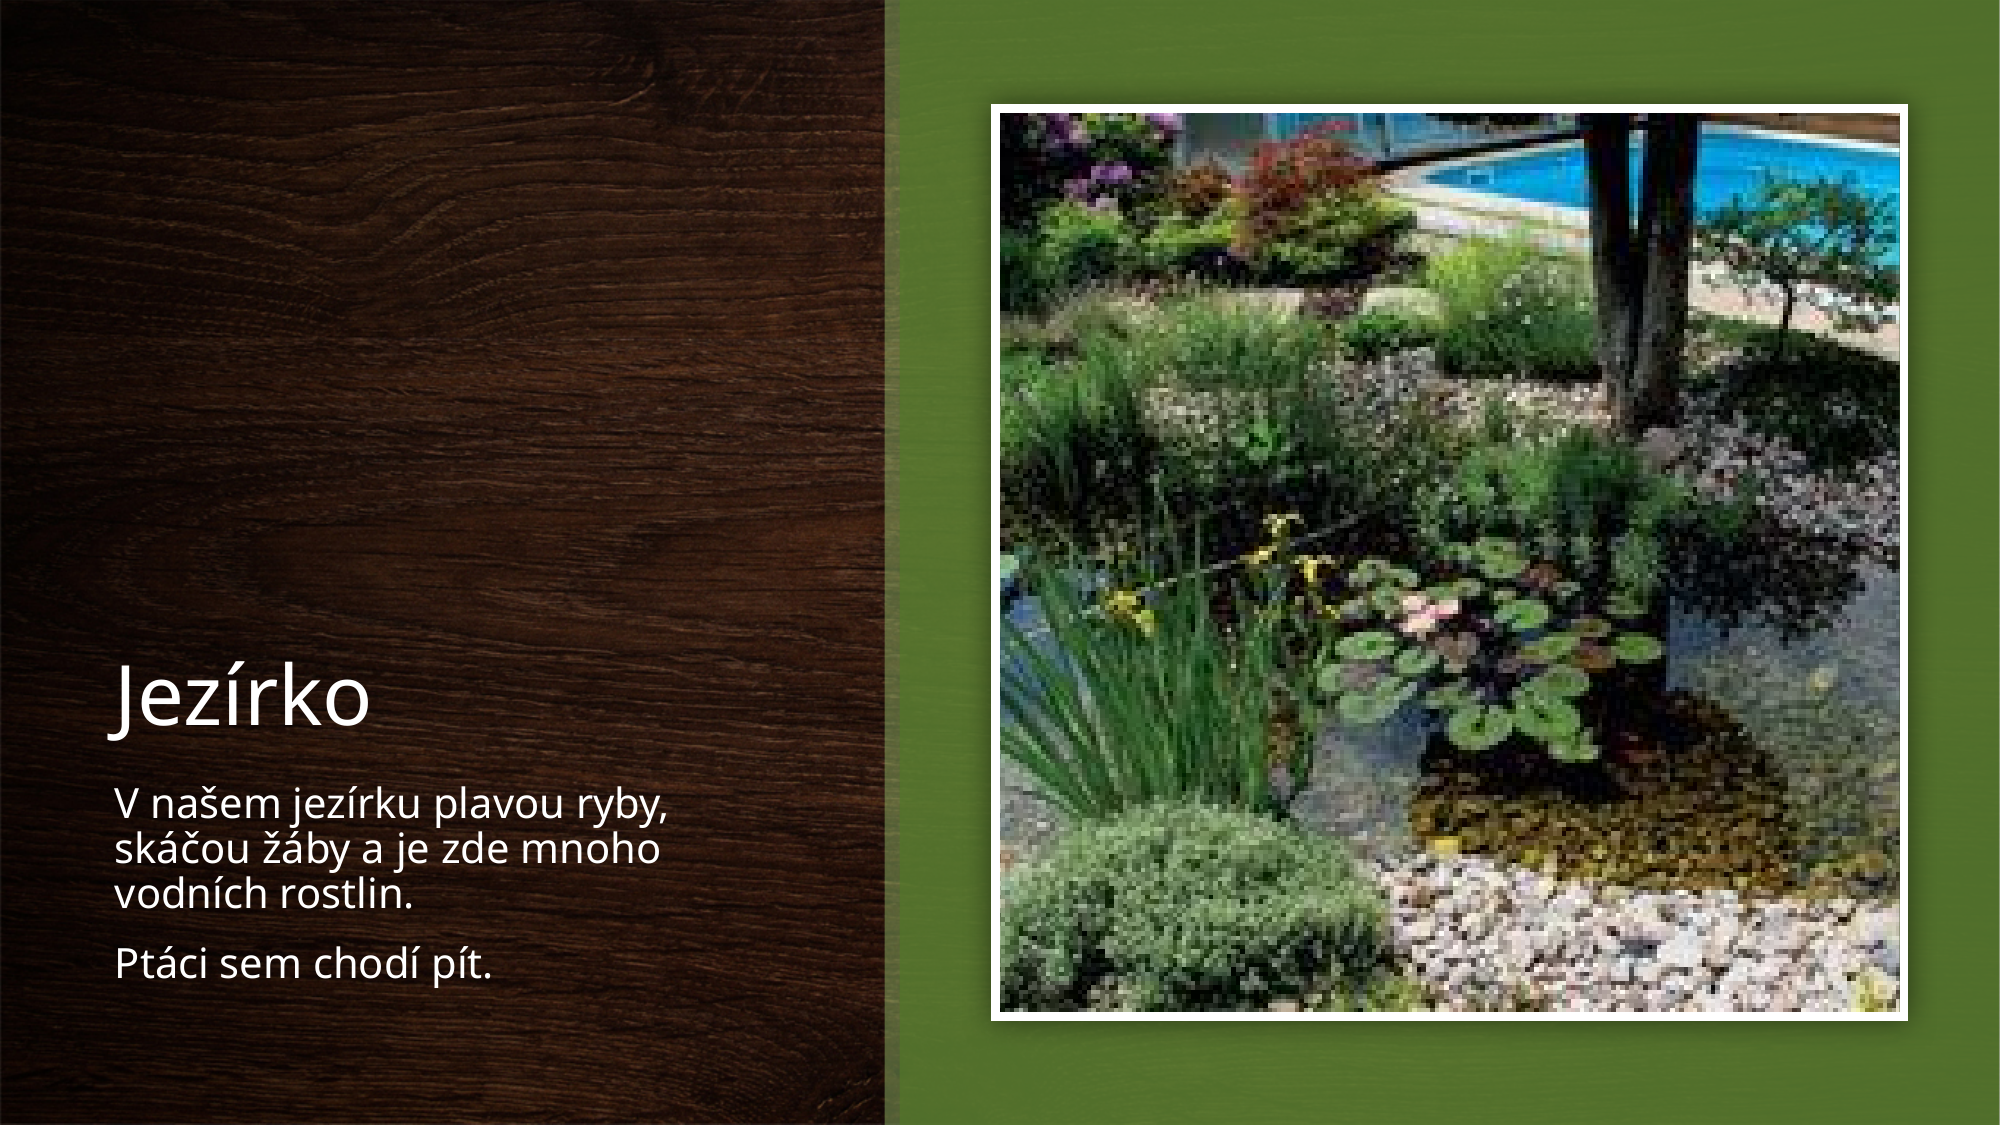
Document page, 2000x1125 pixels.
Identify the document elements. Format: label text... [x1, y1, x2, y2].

list V našem jezírku plavou ryby, skáčou žáby a je zde mnoho vodních rostlin. Ptáci sem chodí pít. [99, 774, 800, 1013]
picture [999, 111, 1901, 1013]
title Jezírko [99, 112, 800, 750]
picture [0, 0, 884, 1125]
